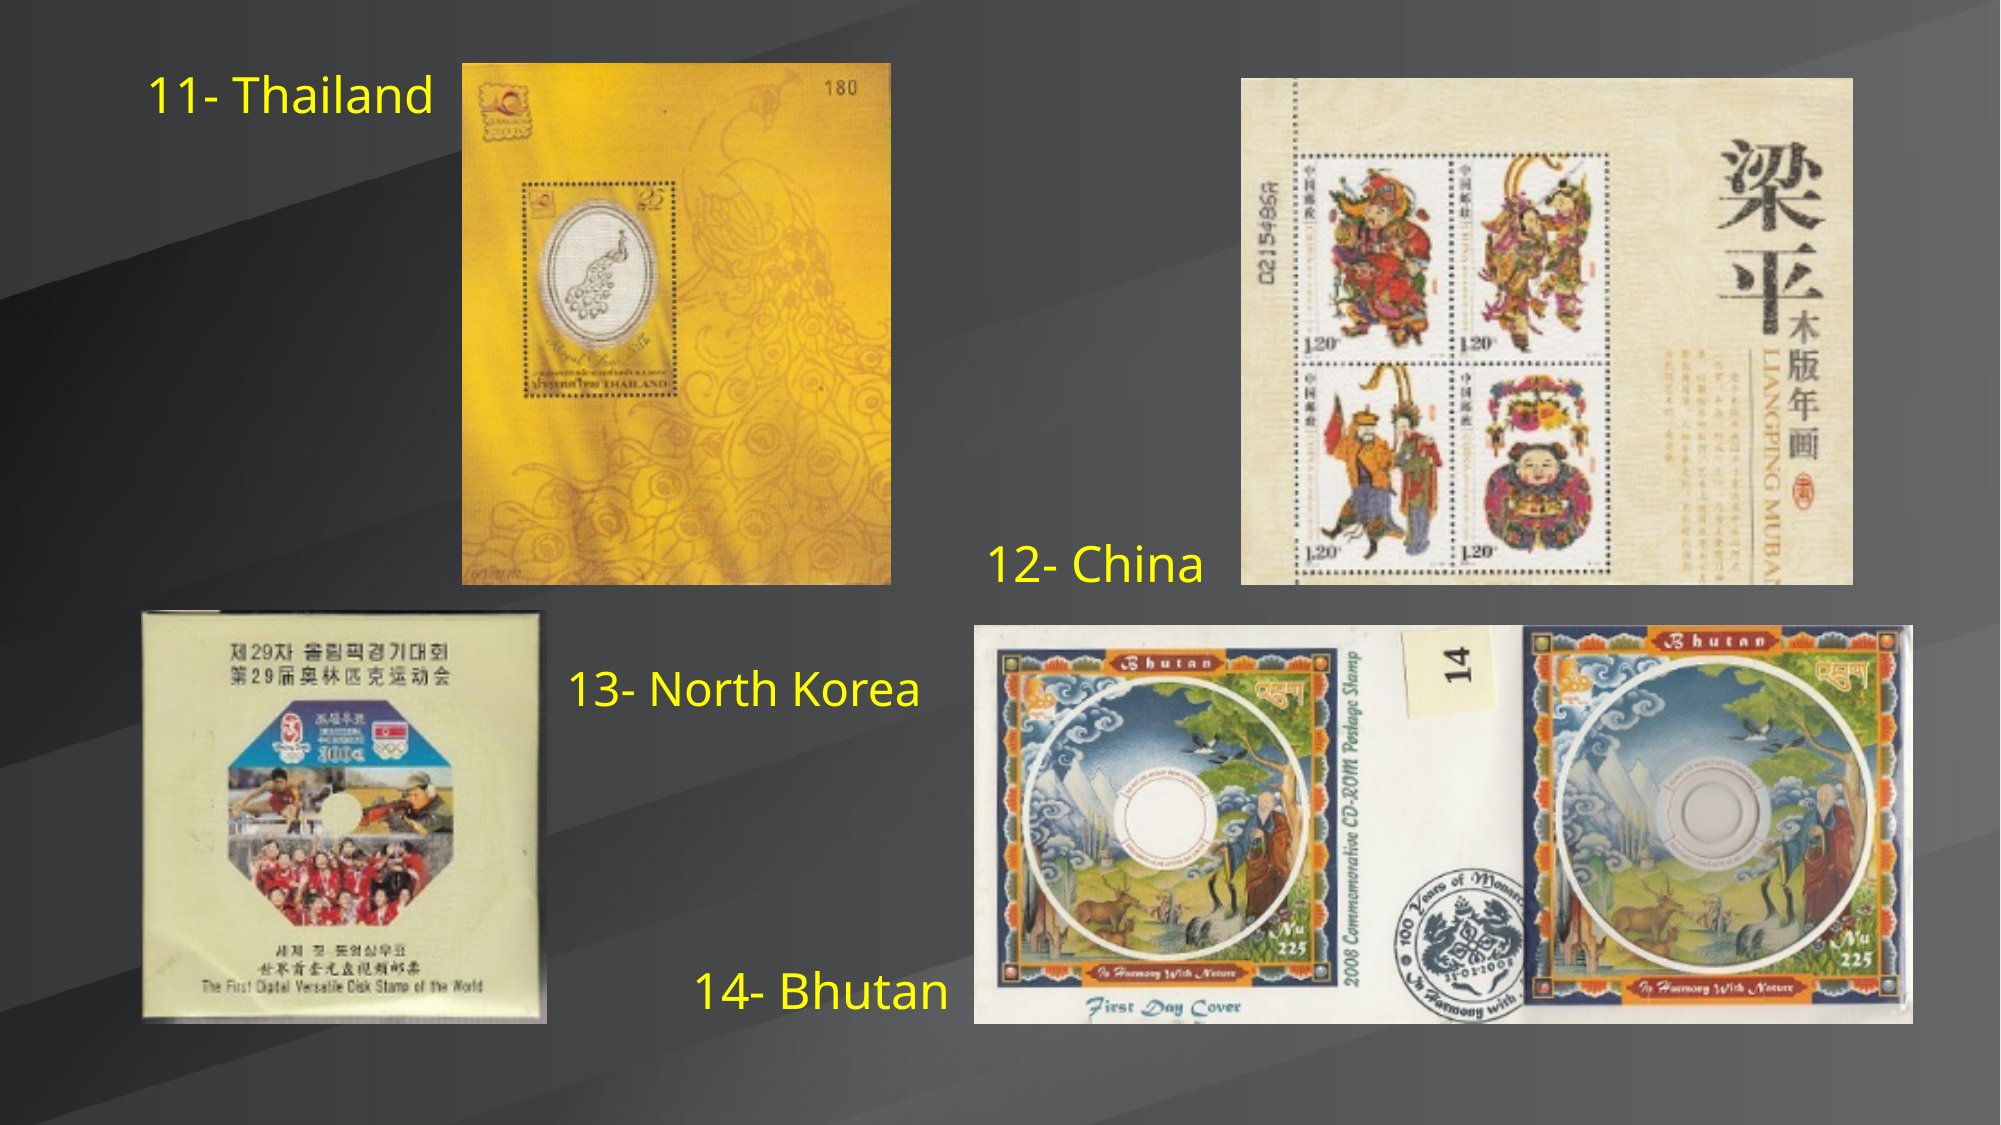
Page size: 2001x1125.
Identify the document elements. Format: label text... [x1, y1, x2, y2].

subtitle 11- Thailand [94, 63, 462, 143]
picture [0, 0, 2001, 1125]
text_box 14- Bhutan [624, 959, 1019, 1039]
text_box 13- North Korea [548, 657, 942, 738]
text_box 12- China [898, 531, 1293, 611]
